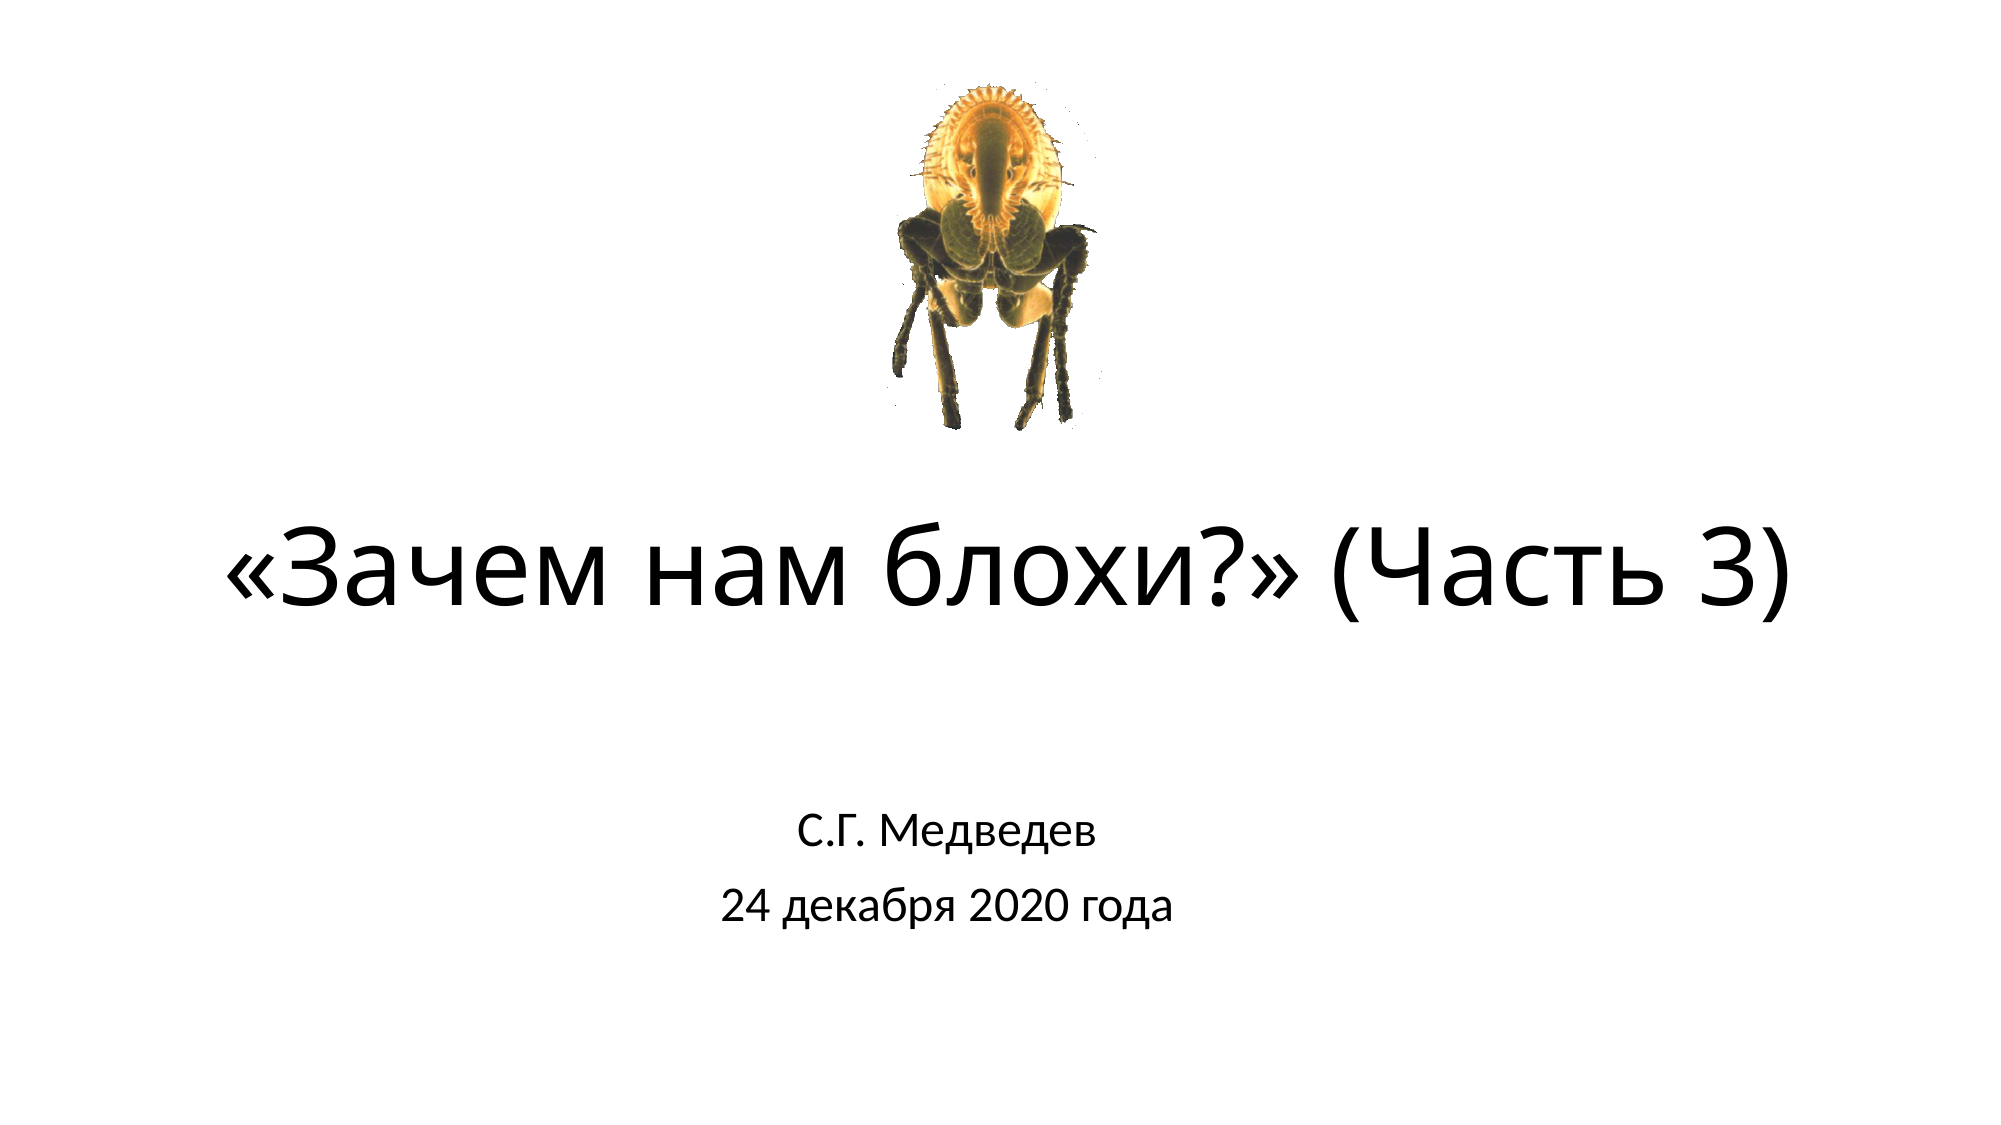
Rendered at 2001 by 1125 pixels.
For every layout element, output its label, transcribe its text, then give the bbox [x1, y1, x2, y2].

title «Зачем нам блохи?» (Часть 3) [205, 504, 1811, 650]
picture [885, 80, 1102, 435]
subtitle С.Г. Медведев 24 декабря 2020 года [197, 795, 1698, 1068]
